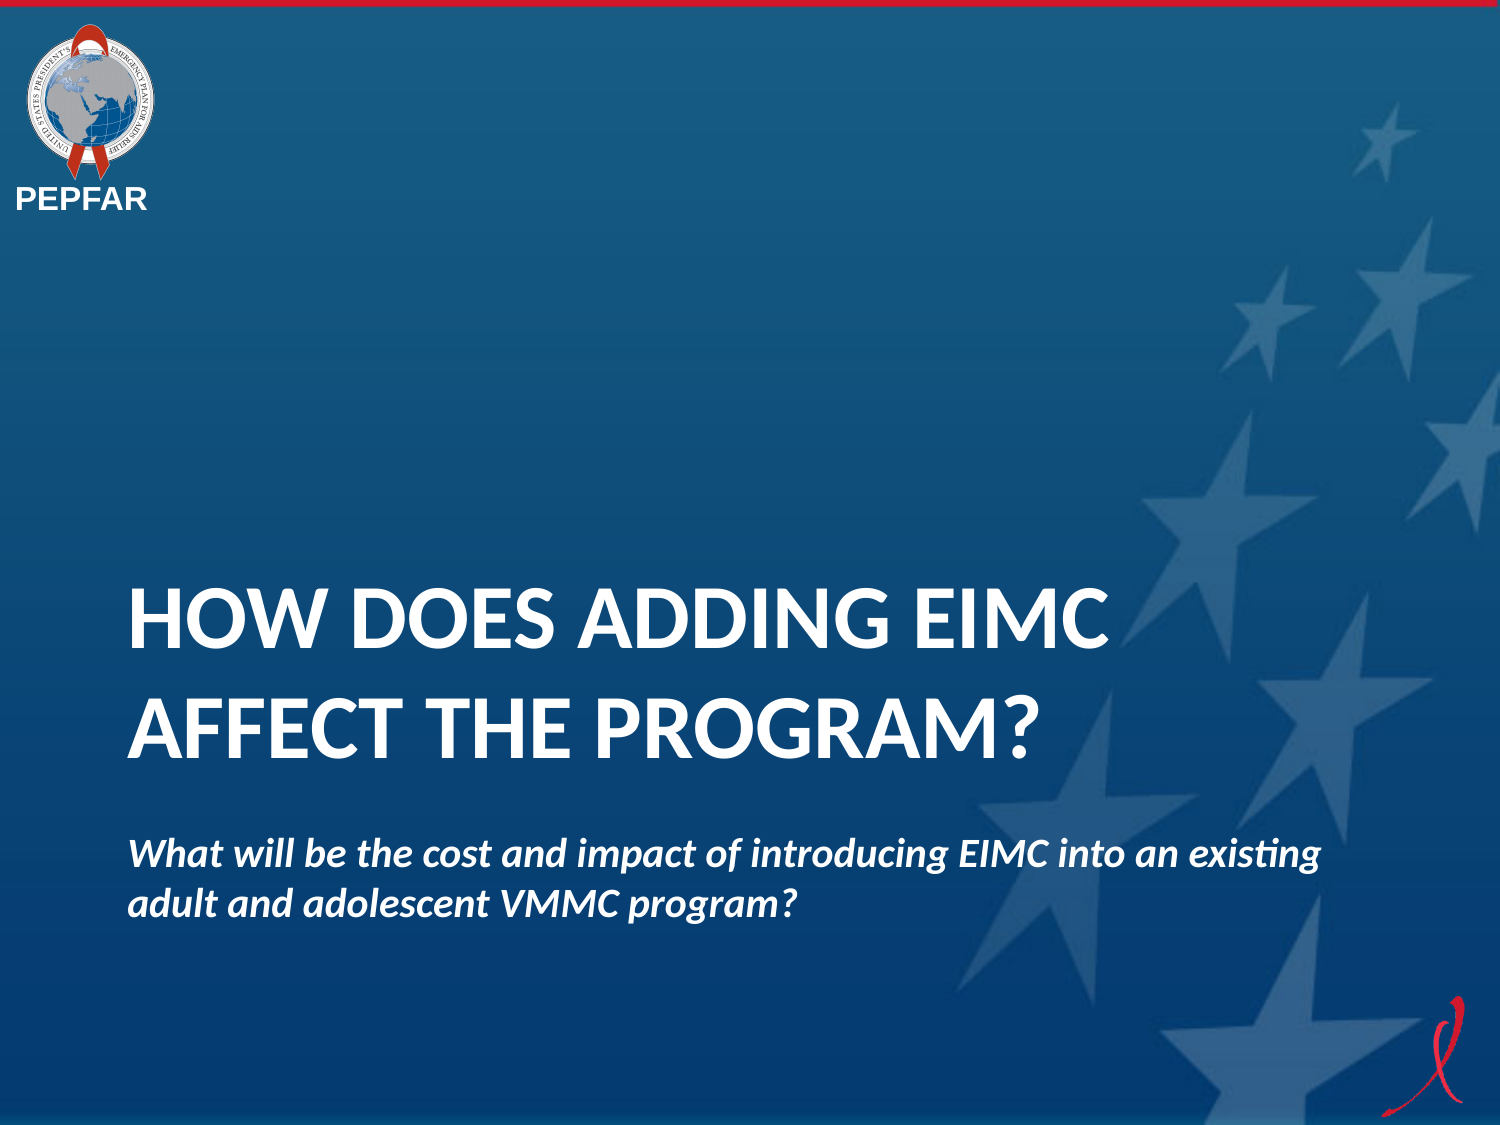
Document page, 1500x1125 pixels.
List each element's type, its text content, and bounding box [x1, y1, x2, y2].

list What will be the cost and impact of introducing EIMC into an existing adult and adolescent VMMC program? [112, 750, 1388, 934]
title How does adding EIMC affect the program? [112, 549, 1388, 750]
picture [0, 0, 1500, 1125]
